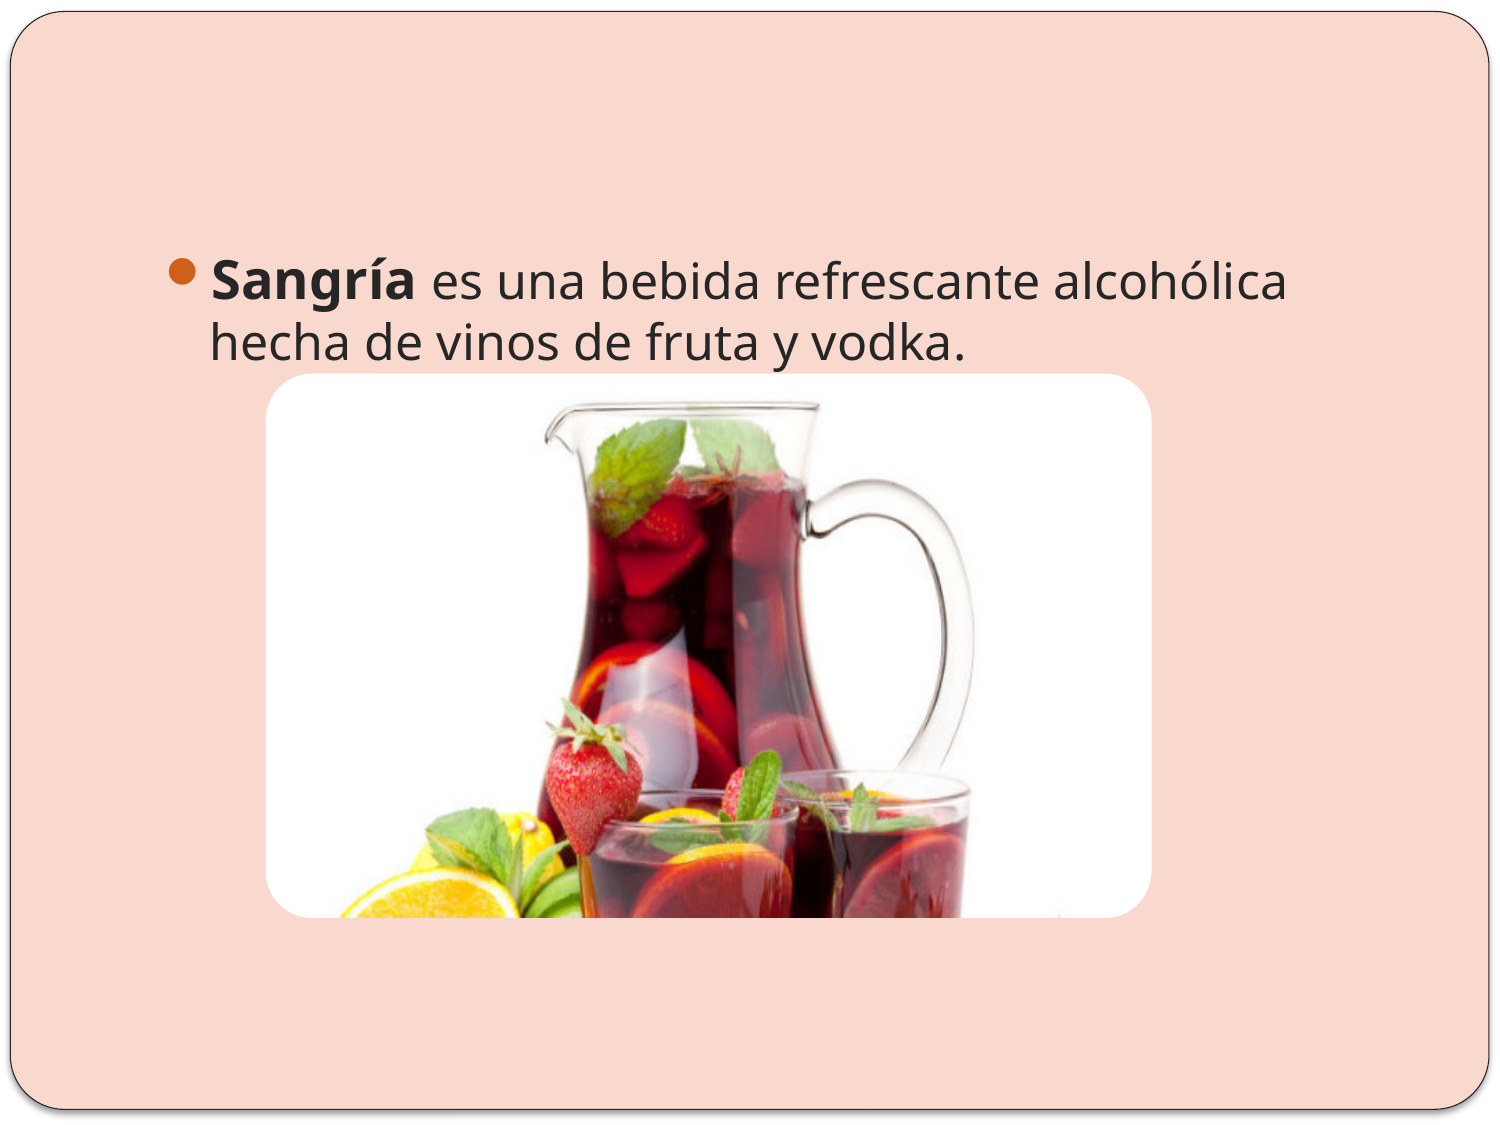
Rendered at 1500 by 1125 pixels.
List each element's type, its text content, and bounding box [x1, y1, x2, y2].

list Sangría es una bebida refrescante alcohólica hecha de vinos de fruta y vodka. [150, 237, 1425, 988]
picture [265, 373, 1152, 919]
